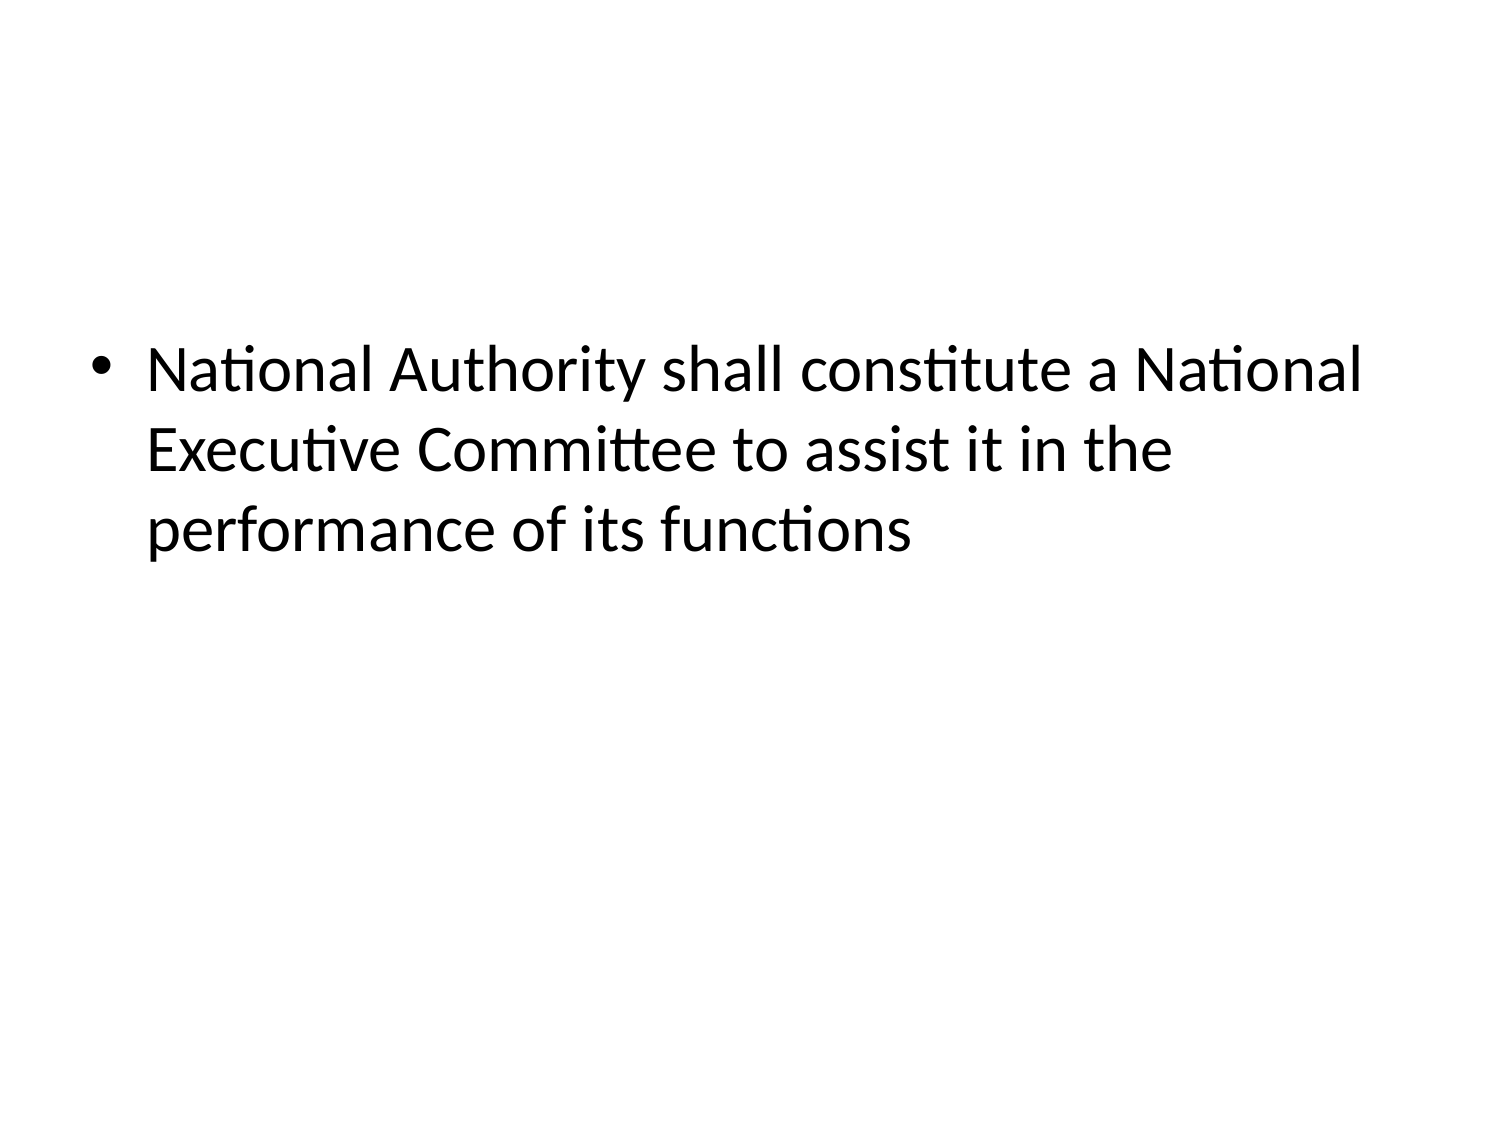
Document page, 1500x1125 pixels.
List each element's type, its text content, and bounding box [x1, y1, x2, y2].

text_box National Authority shall constitute a National Executive Committee to assist it in the performance of its functions [74, 317, 1425, 1038]
